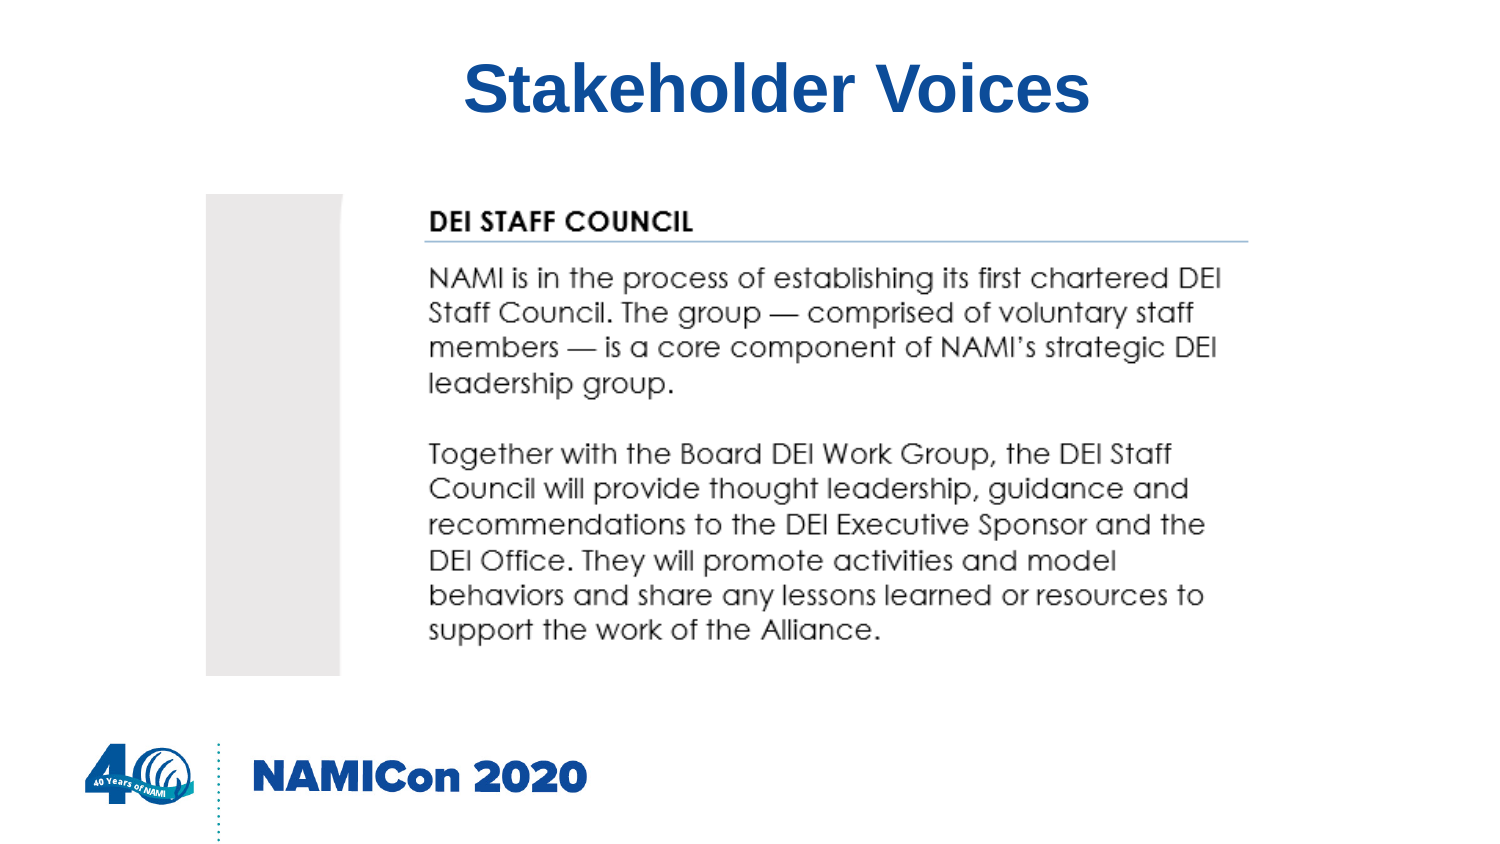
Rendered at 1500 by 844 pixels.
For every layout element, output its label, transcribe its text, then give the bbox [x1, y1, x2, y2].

picture [0, 0, 1500, 844]
text_box Stakeholder Voices [300, 14, 1313, 156]
